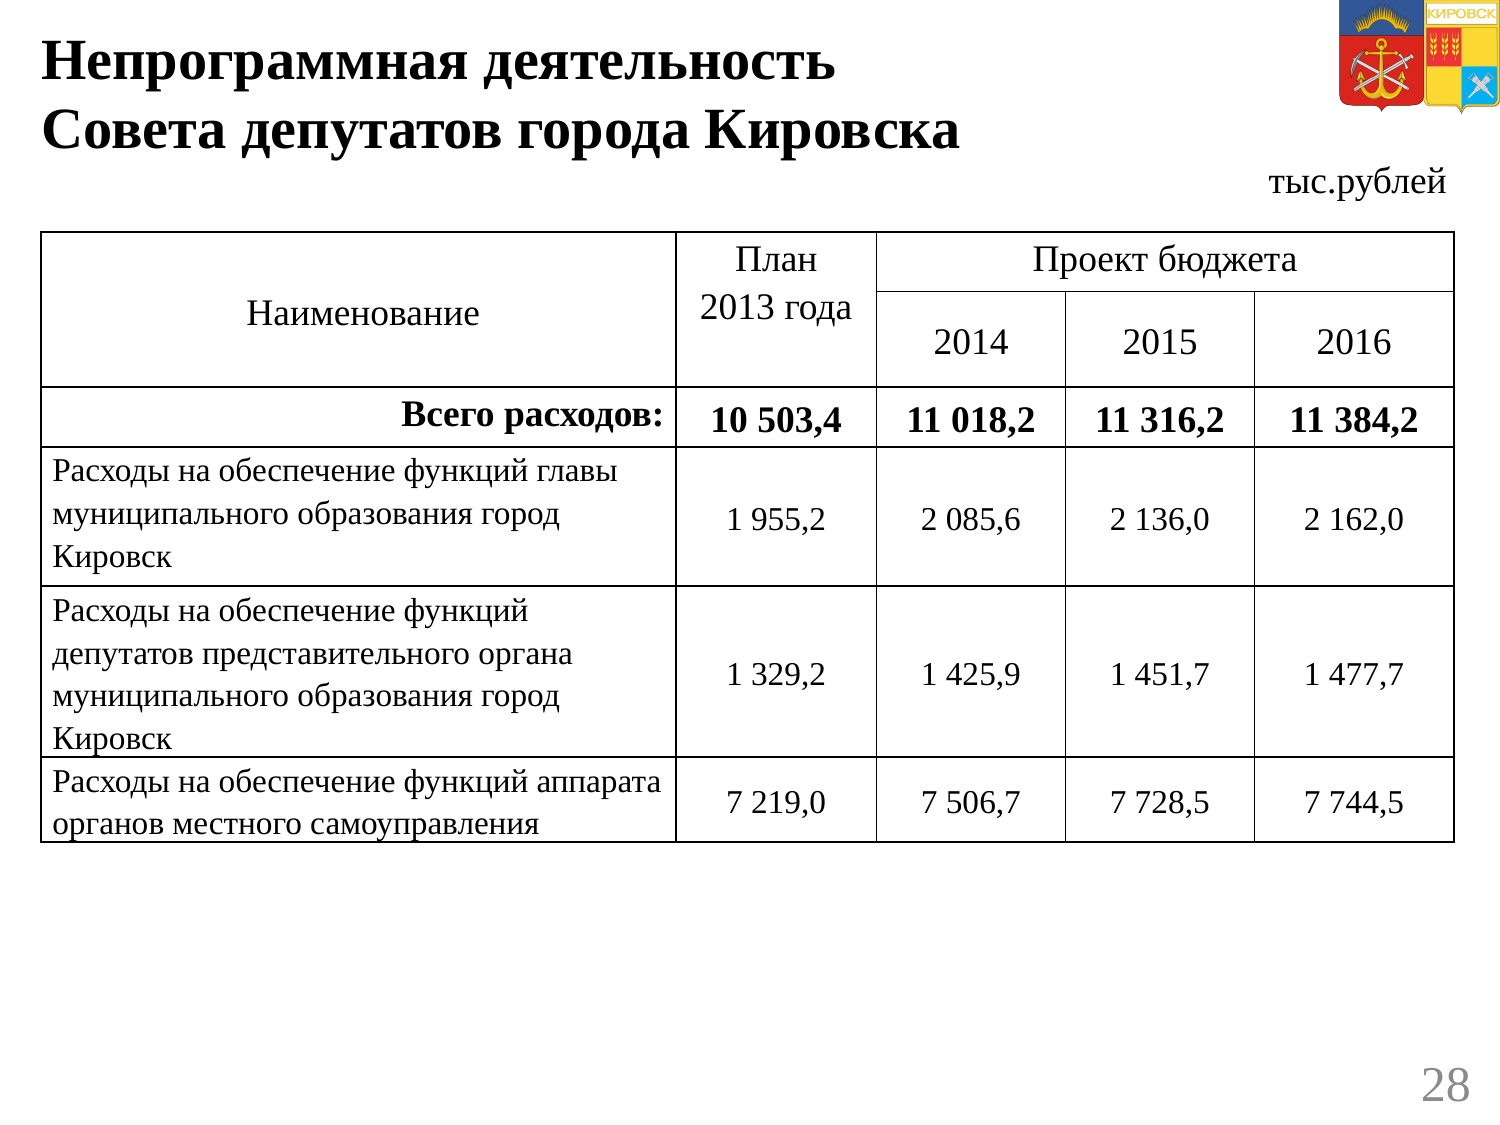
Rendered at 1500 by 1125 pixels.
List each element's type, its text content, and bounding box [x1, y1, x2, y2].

table_cell 11 316,2 [1066, 388, 1254, 446]
table_cell Расходы на обеспечение функций депутатов представительного органа муниципального образования город Кировск [42, 587, 675, 756]
table_cell Расходы на обеспечение функций аппарата органов местного самоуправления [42, 758, 675, 841]
table_cell Всего расходов: [42, 388, 675, 446]
table_cell Расходы на обеспечение функций главы муниципального образования город Кировск [42, 448, 675, 585]
table_cell 7 744,5 [1255, 758, 1453, 841]
table_cell 11 018,2 [877, 388, 1065, 446]
table_cell 1 451,7 [1066, 587, 1254, 756]
slide_number 28 [1299, 1051, 1486, 1112]
table_cell 2 136,0 [1066, 448, 1254, 585]
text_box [1313, 0, 1500, 123]
text_box тыс.рублей [1249, 148, 1462, 209]
table_cell 1 329,2 [677, 587, 876, 756]
table_cell 1 955,2 [677, 448, 876, 585]
table_header Проект бюджета [877, 233, 1453, 291]
table_cell 7 219,0 [677, 758, 876, 841]
table_cell 7 506,7 [877, 758, 1065, 841]
table_cell 2 085,6 [877, 448, 1065, 585]
title Непрограммная деятельность Совета депутатов города Кировска [41, 13, 1313, 129]
table_cell 7 728,5 [1066, 758, 1254, 841]
table_cell 11 384,2 [1255, 388, 1453, 446]
table_cell 2015 [1066, 292, 1254, 386]
table_cell 1 425,9 [877, 587, 1065, 756]
table_header Наименование [42, 233, 675, 386]
table_cell 2016 [1255, 292, 1453, 386]
table_cell 1 477,7 [1255, 587, 1453, 756]
table_cell 2 162,0 [1255, 448, 1453, 585]
table_cell 10 503,4 [677, 388, 876, 446]
table_cell 2014 [877, 292, 1065, 386]
table_header План 2013 года [677, 233, 876, 386]
